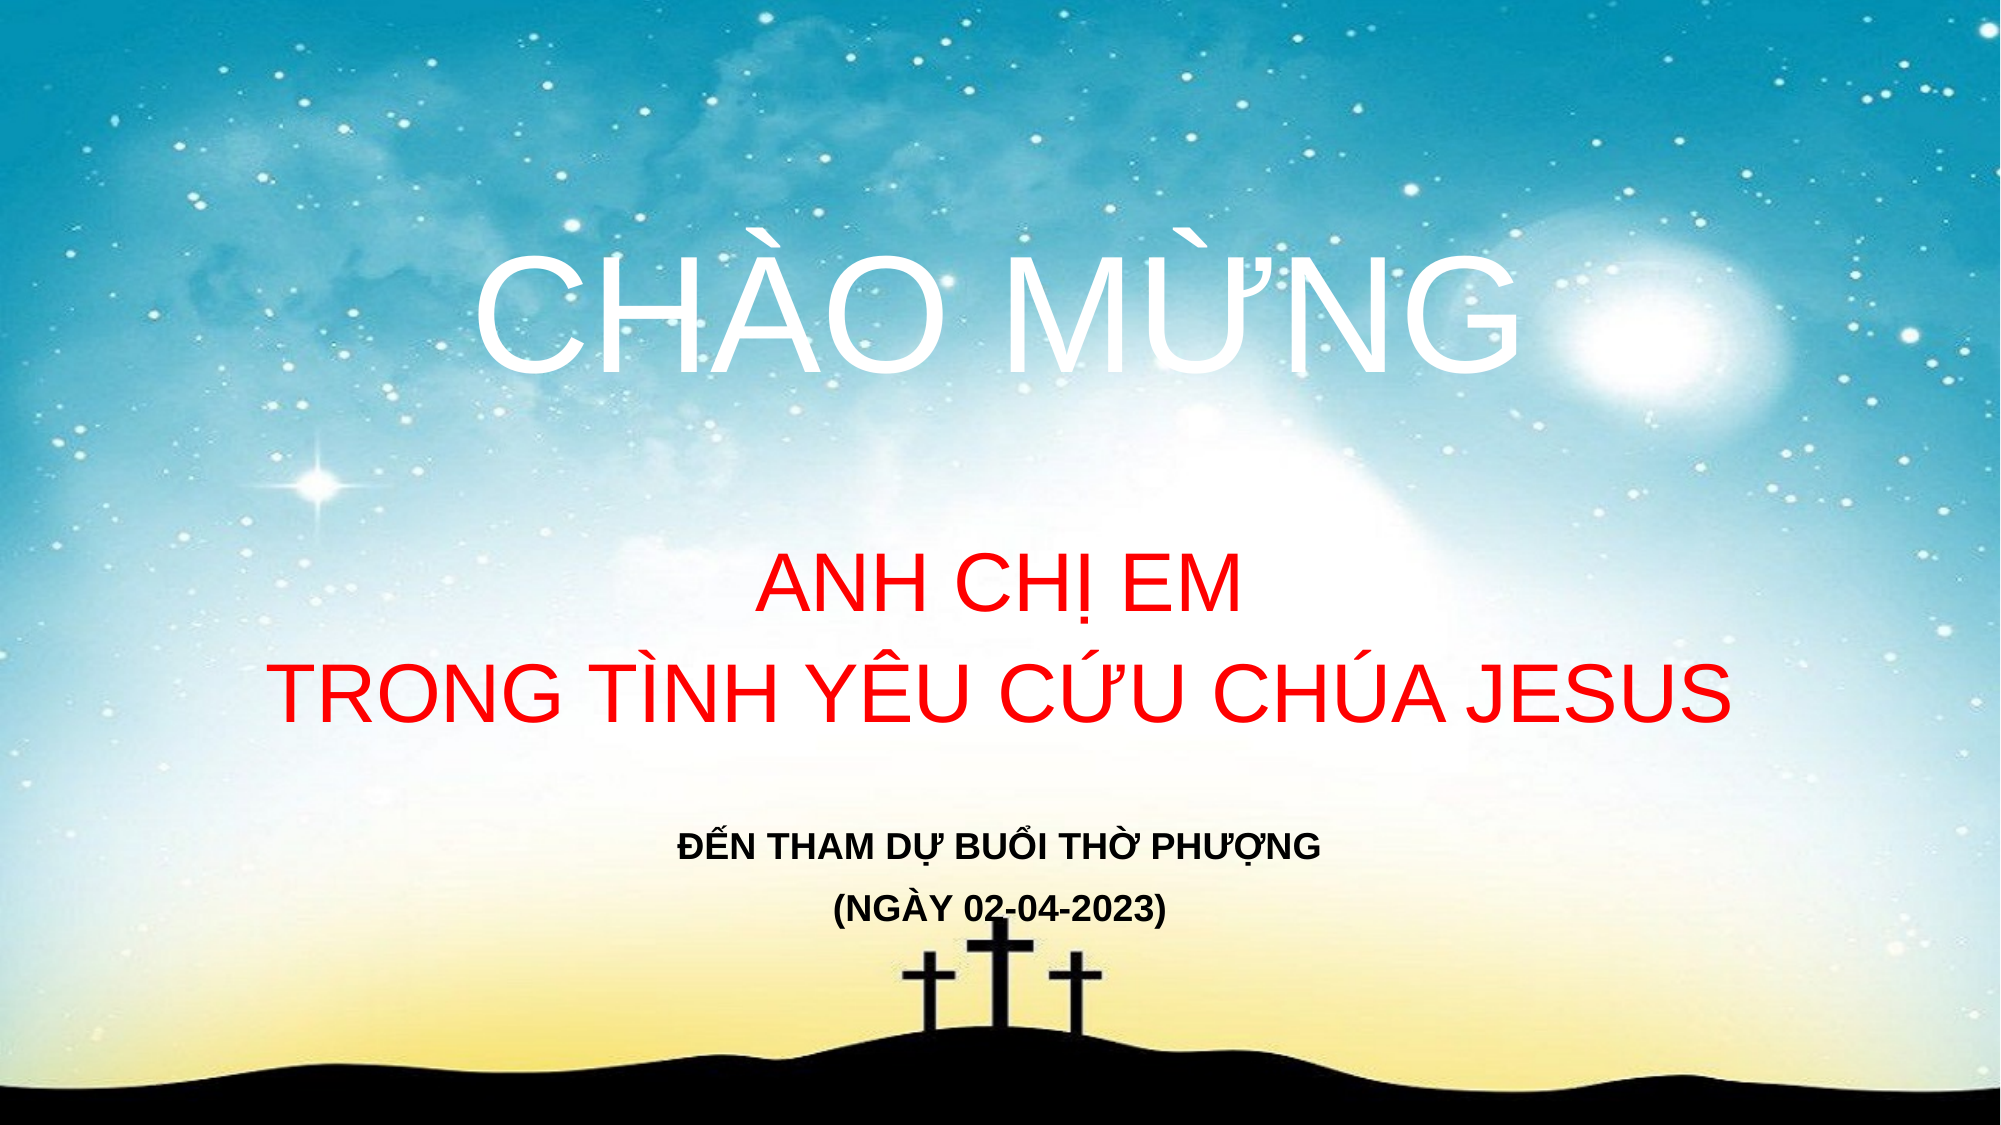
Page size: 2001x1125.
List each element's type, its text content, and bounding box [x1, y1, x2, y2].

list CHÀO MỪNG ANH CHỊ EM TRONG TÌNH YÊU CỨU CHÚA JESUS ĐẾN THAM DỰ BUỔI THỜ PHƯỢNG (NGÀY 02-04-2023) [0, 0, 2000, 1125]
